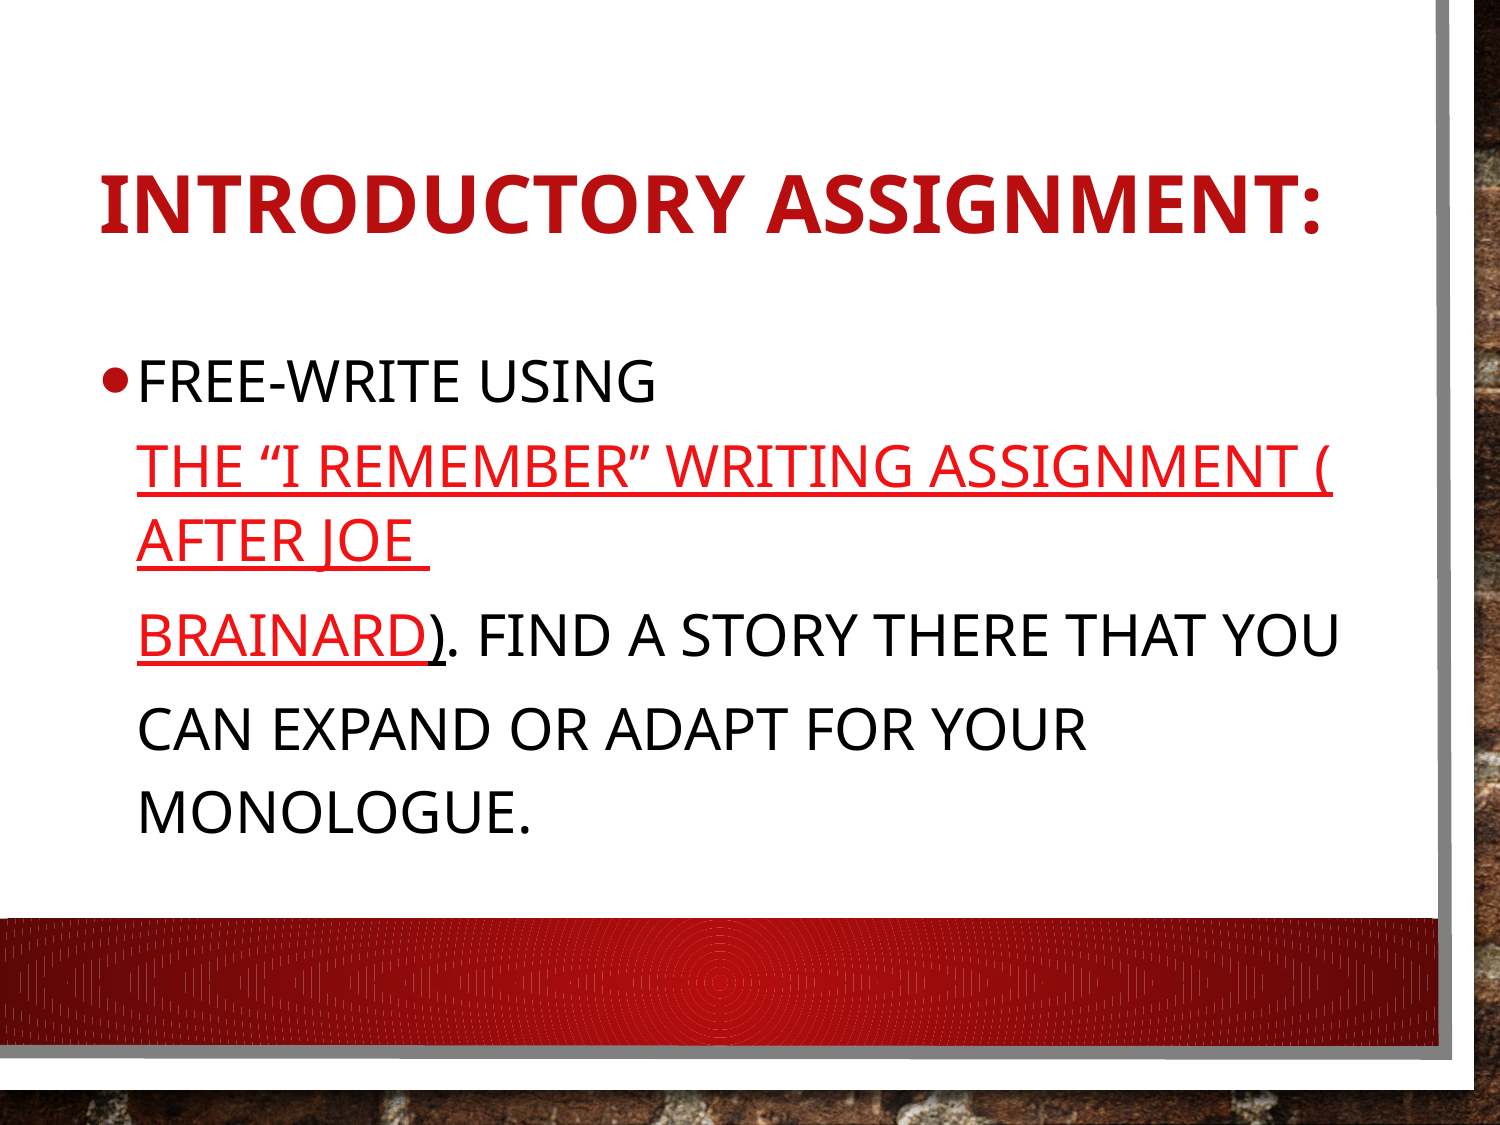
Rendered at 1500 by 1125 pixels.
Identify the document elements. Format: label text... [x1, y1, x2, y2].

picture [0, 0, 1500, 1125]
list Free-write using The “I Remember” Writing Assignment (after Joe Brainard). Find a story there that you can expand or adapt for your monologue. [84, 279, 1364, 823]
title Introductory assignment: [84, 112, 1364, 279]
